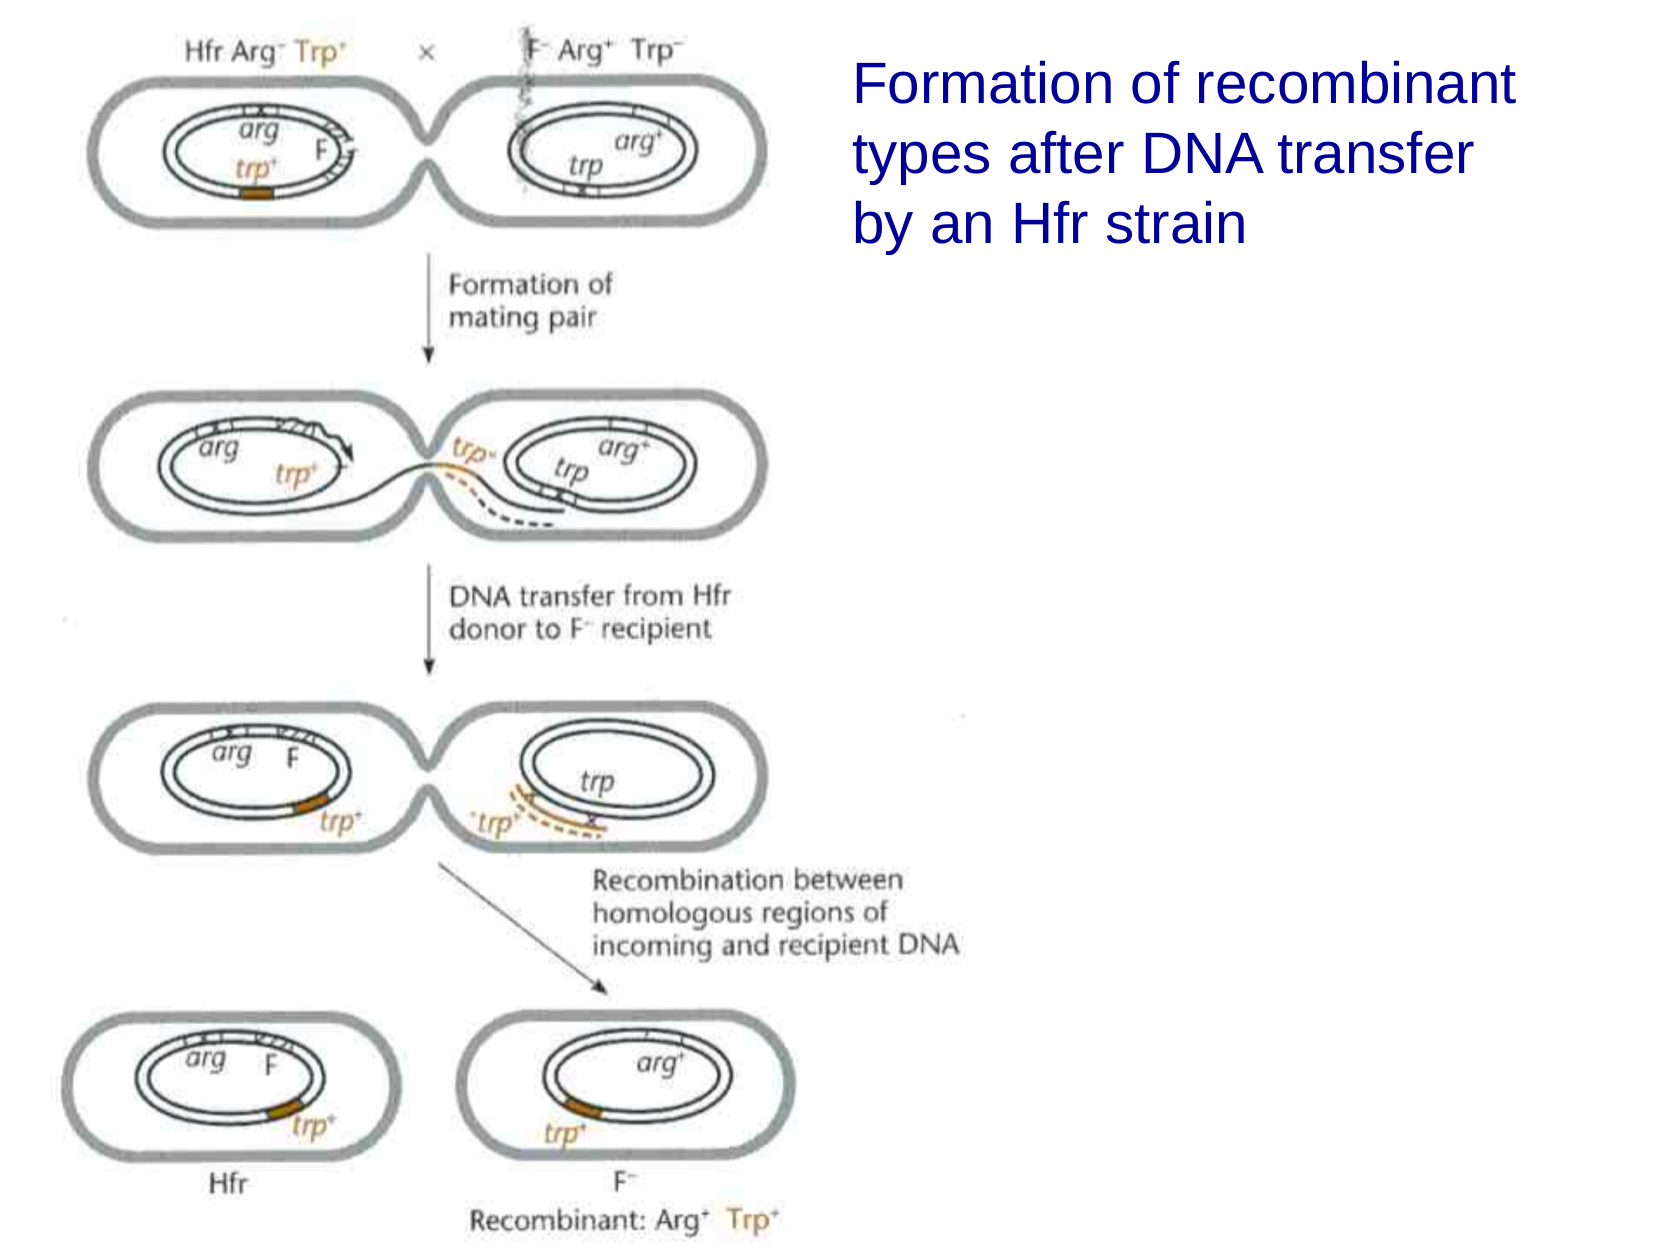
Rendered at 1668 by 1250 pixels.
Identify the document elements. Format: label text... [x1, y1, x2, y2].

picture [0, 0, 973, 1250]
text_box Formation of recombinant types after DNA transfer by an Hfr strain [977, 37, 1536, 263]
